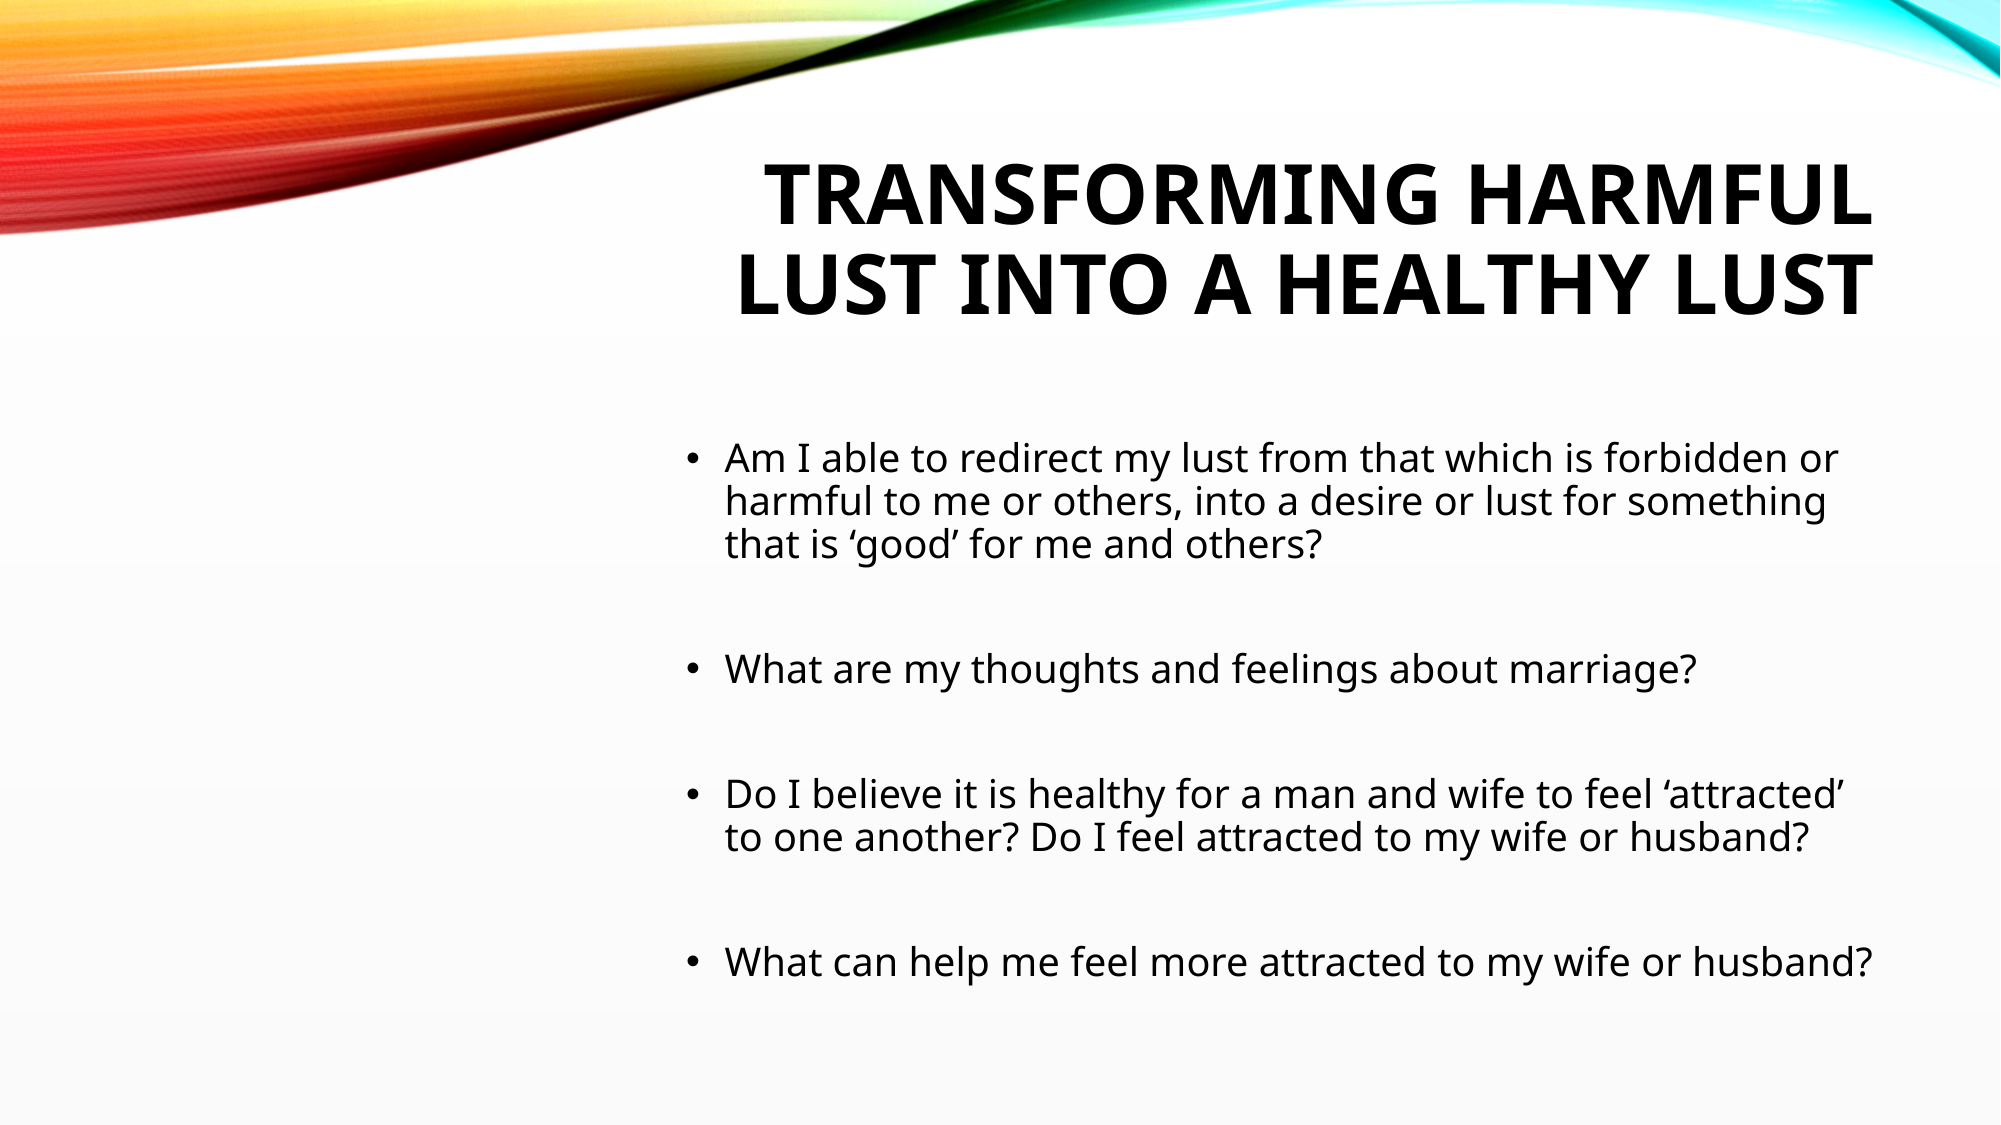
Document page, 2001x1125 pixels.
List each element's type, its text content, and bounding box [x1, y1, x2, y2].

title Transforming harmful Lust into a healthy Lust [671, 125, 1891, 361]
picture [0, 0, 2000, 237]
list Am I able to redirect my lust from that which is forbidden or harmful to me or others, into a desire or lust for something that is ‘good’ for me and others? What are my thoughts and feelings about marriage? Do I believe it is healthy for a man and wife to feel ‘attracted’ to one another? Do I feel attracted to my wife or husband? What can help me feel more attracted to my wife or husband? [671, 431, 1894, 1021]
